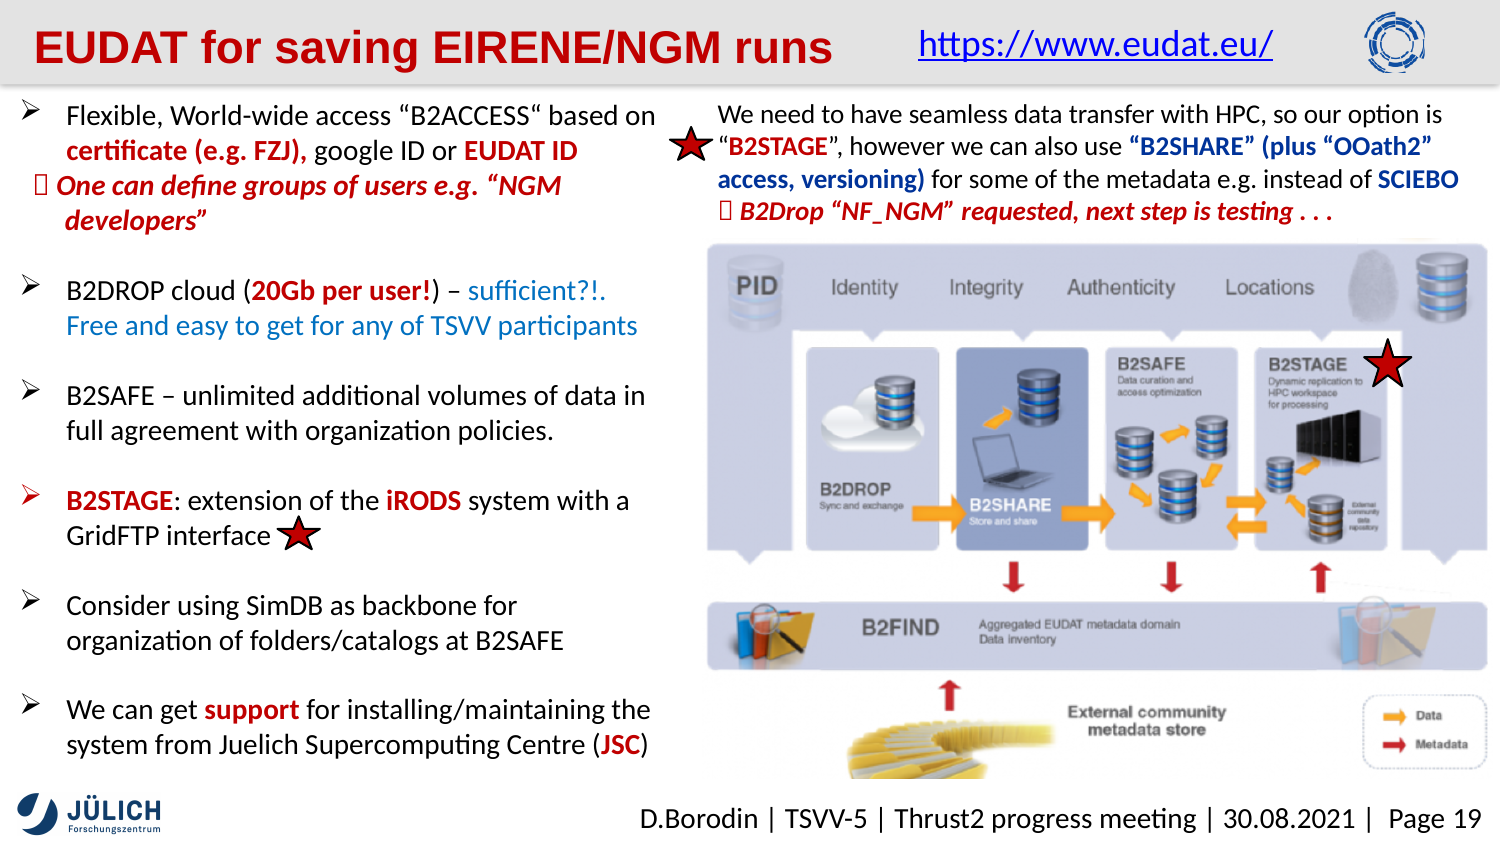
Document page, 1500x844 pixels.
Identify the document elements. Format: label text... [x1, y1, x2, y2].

text_box [275, 514, 322, 552]
text_box Flexible, World-wide access “B2ACCESS“ based on certificate (e.g. FZJ), google ID or EUDAT ID  One can define groups of users e.g. “NGM developers” B2DROP cloud (20Gb per user!) – sufficient?!. Free and easy to get for any of TSVV participants B2SAFE – unlimited additional volumes of data in full agreement with organization policies. B2STAGE: extension of the iRODS system with a GridFTP interface Consider using SimDB as backbone for organization of folders/catalogs at B2SAFE We can get support for installing/maintaining the system from Juelich Supercomputing Centre (JSC) [4, 88, 674, 768]
text_box We need to have seamless data transfer with HPC, so our option is “B2STAGE”, however we can also use “B2SHARE” (plus “OOath2” access, versioning) for some of the metadata e.g. instead of SCIEBO  B2Drop “NF_NGM” requested, next step is testing . . . [702, 88, 1489, 234]
title EUDAT for saving EIRENE/NGM runs [18, 11, 903, 68]
picture [702, 238, 1493, 779]
picture [17, 792, 161, 836]
text_box https://www.eudat.eu/ [903, 11, 1376, 88]
text_box [667, 124, 715, 162]
